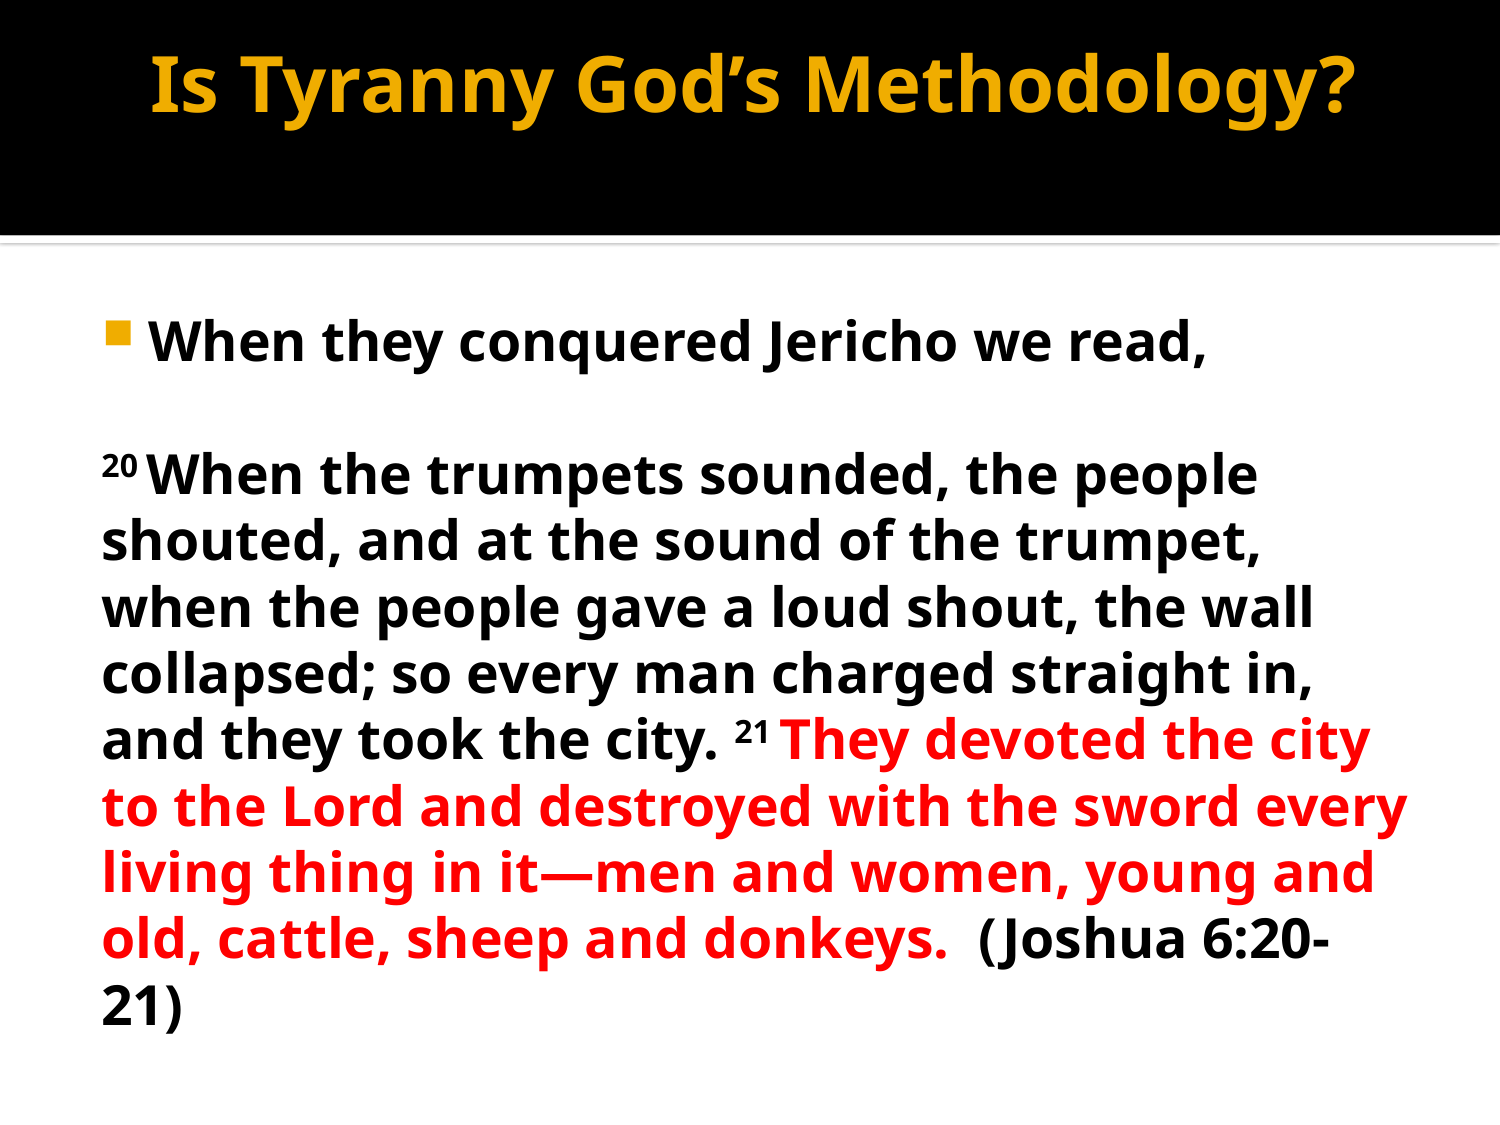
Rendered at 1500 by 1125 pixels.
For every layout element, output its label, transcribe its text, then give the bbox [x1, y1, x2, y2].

title Is Tyranny God’s Methodology? [75, 25, 1425, 231]
list When they conquered Jericho we read, 20 When the trumpets sounded, the people shouted, and at the sound of the trumpet, when the people gave a loud shout, the wall collapsed; so every man charged straight in, and they took the city. 21 They devoted the city to the Lord and destroyed with the sword every living thing in it—men and women, young and old, cattle, sheep and donkeys. (Joshua 6:20-21) [75, 291, 1425, 1050]
